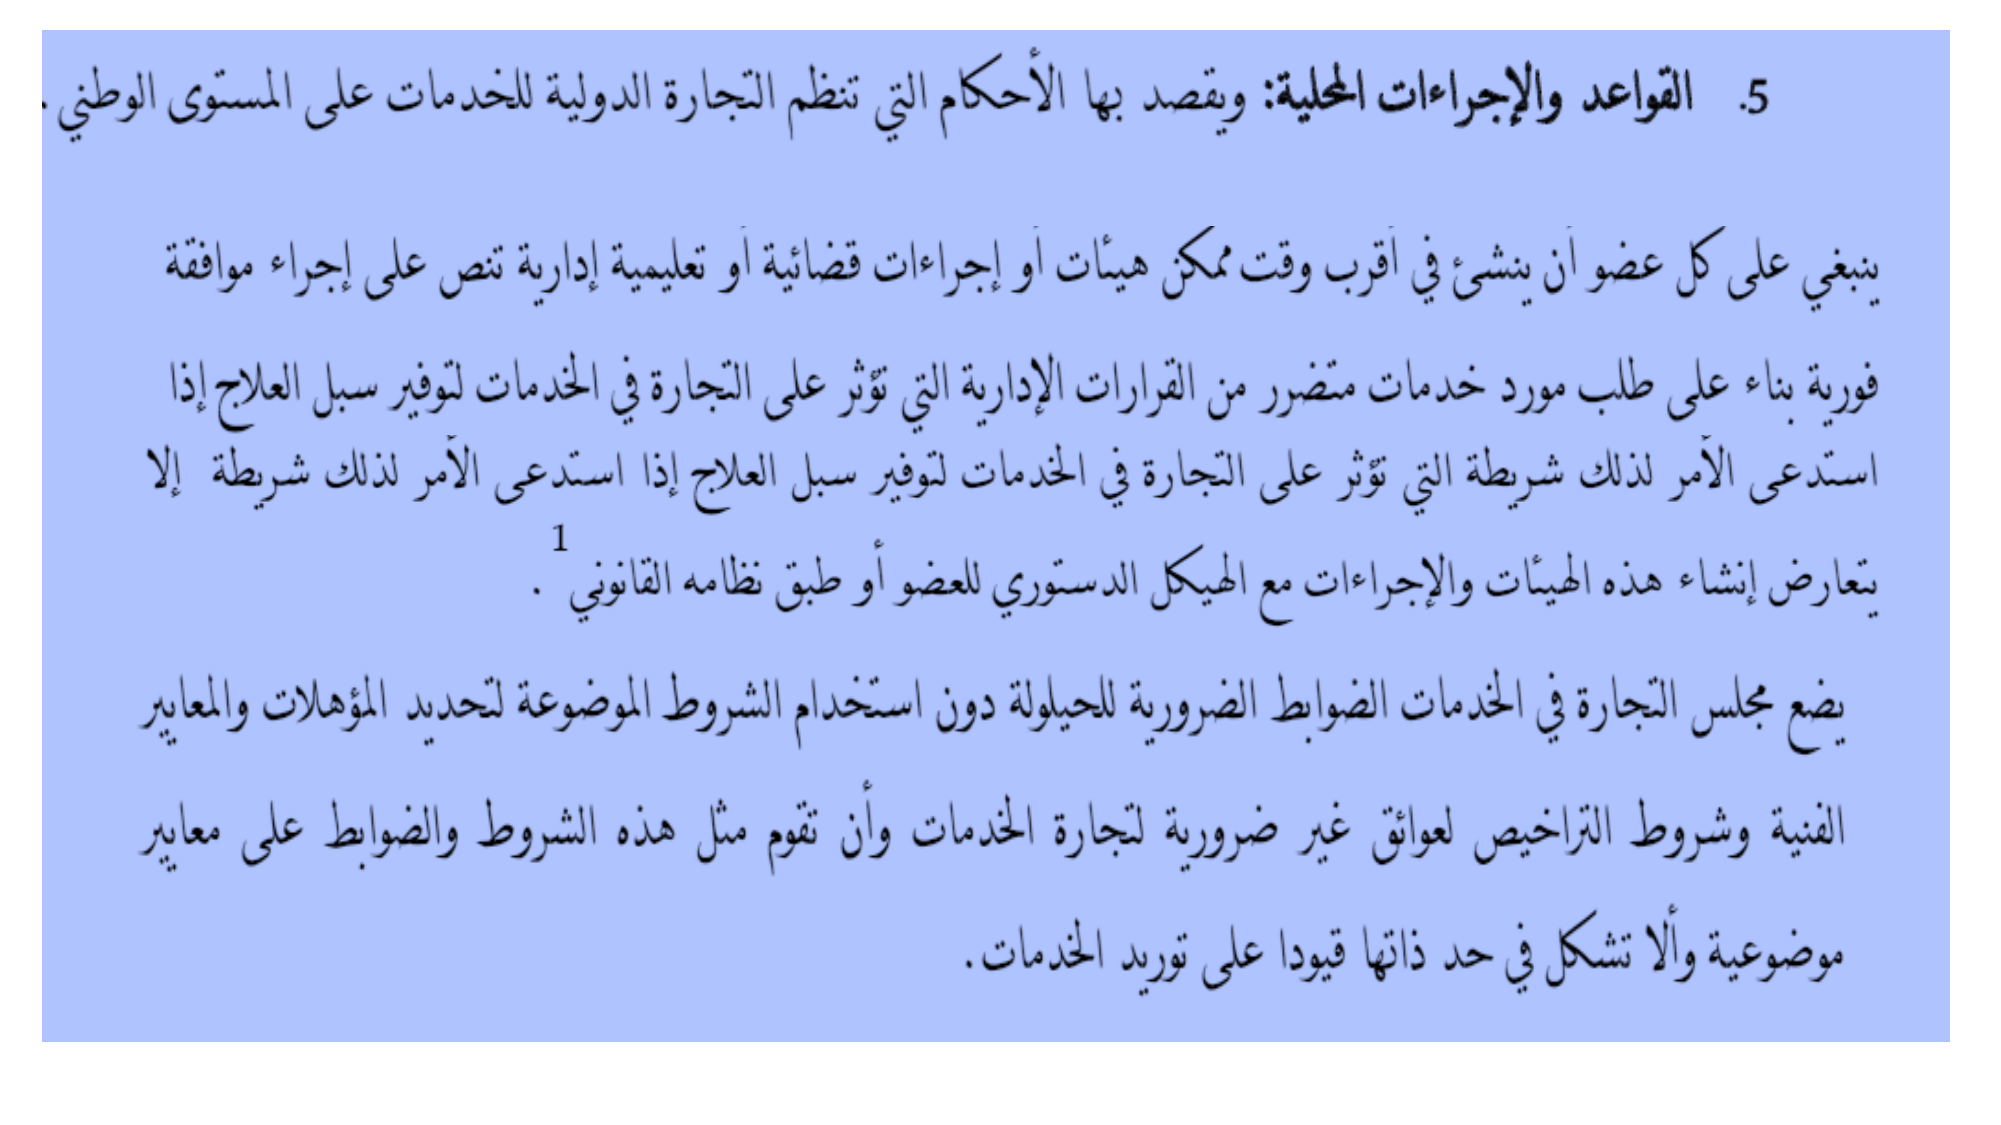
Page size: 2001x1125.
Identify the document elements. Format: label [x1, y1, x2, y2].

picture [42, 30, 1950, 1042]
